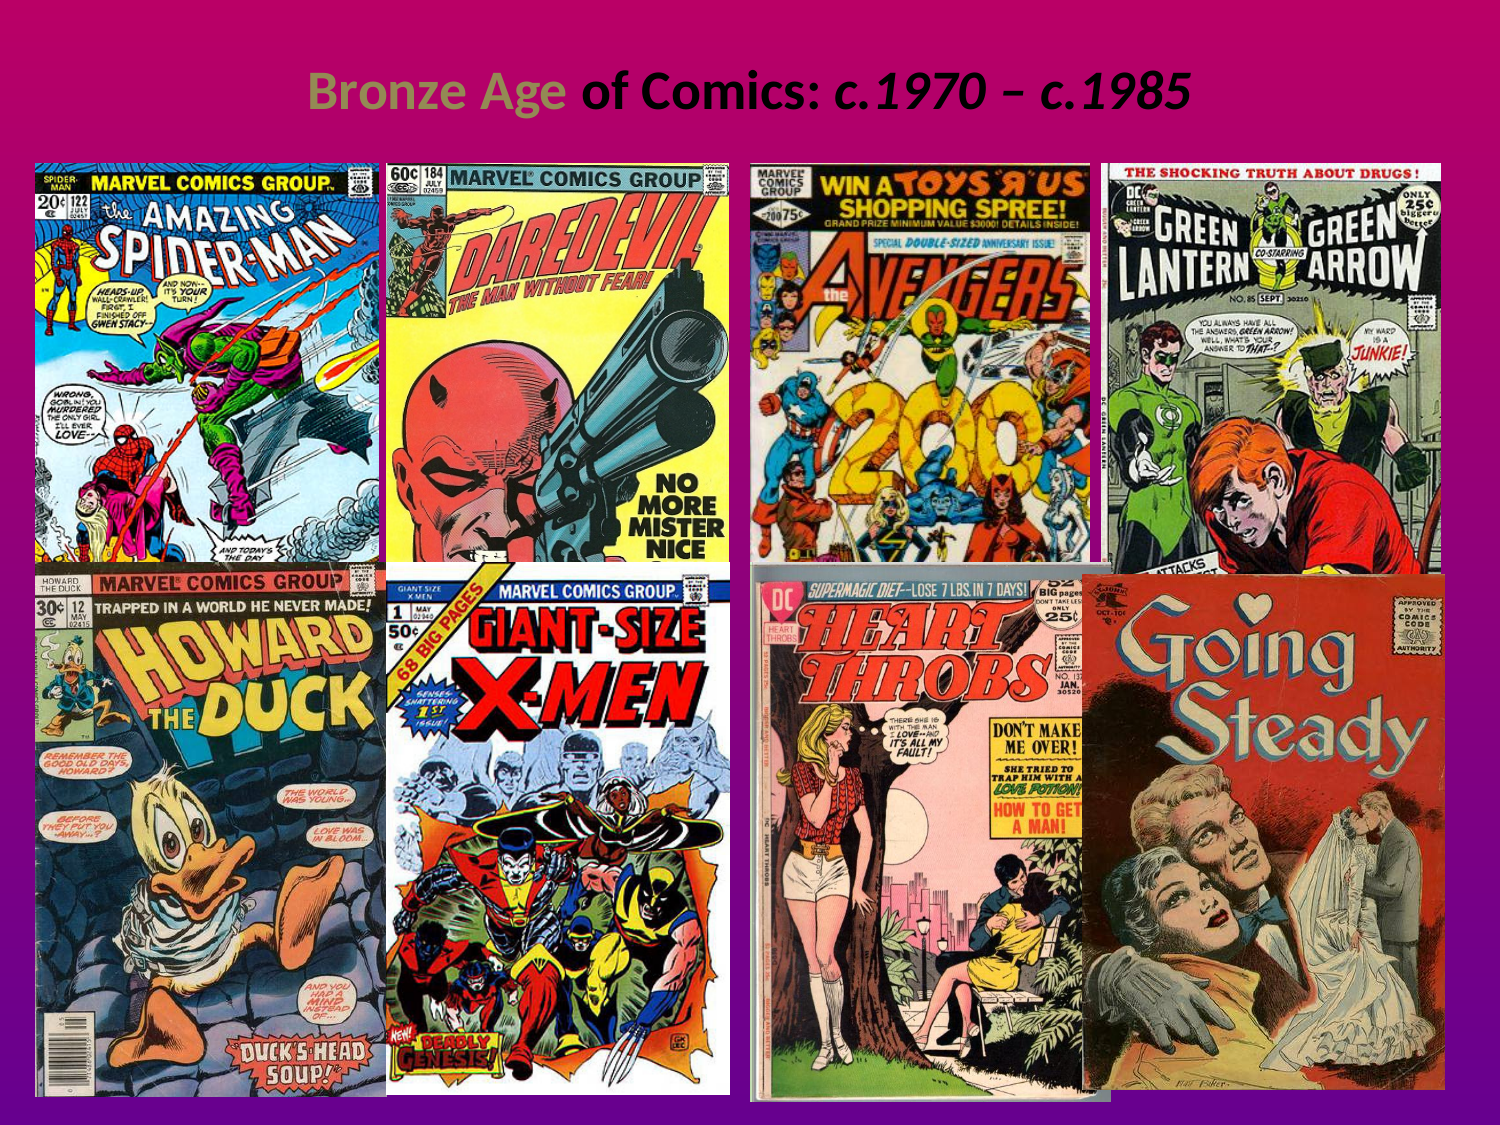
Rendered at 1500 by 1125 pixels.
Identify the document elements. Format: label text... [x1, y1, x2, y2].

title Bronze Age of Comics: c.1970 – c.1985 [75, 45, 1425, 129]
picture [34, 163, 730, 1098]
picture [263, 163, 277, 171]
picture [749, 163, 1445, 1102]
